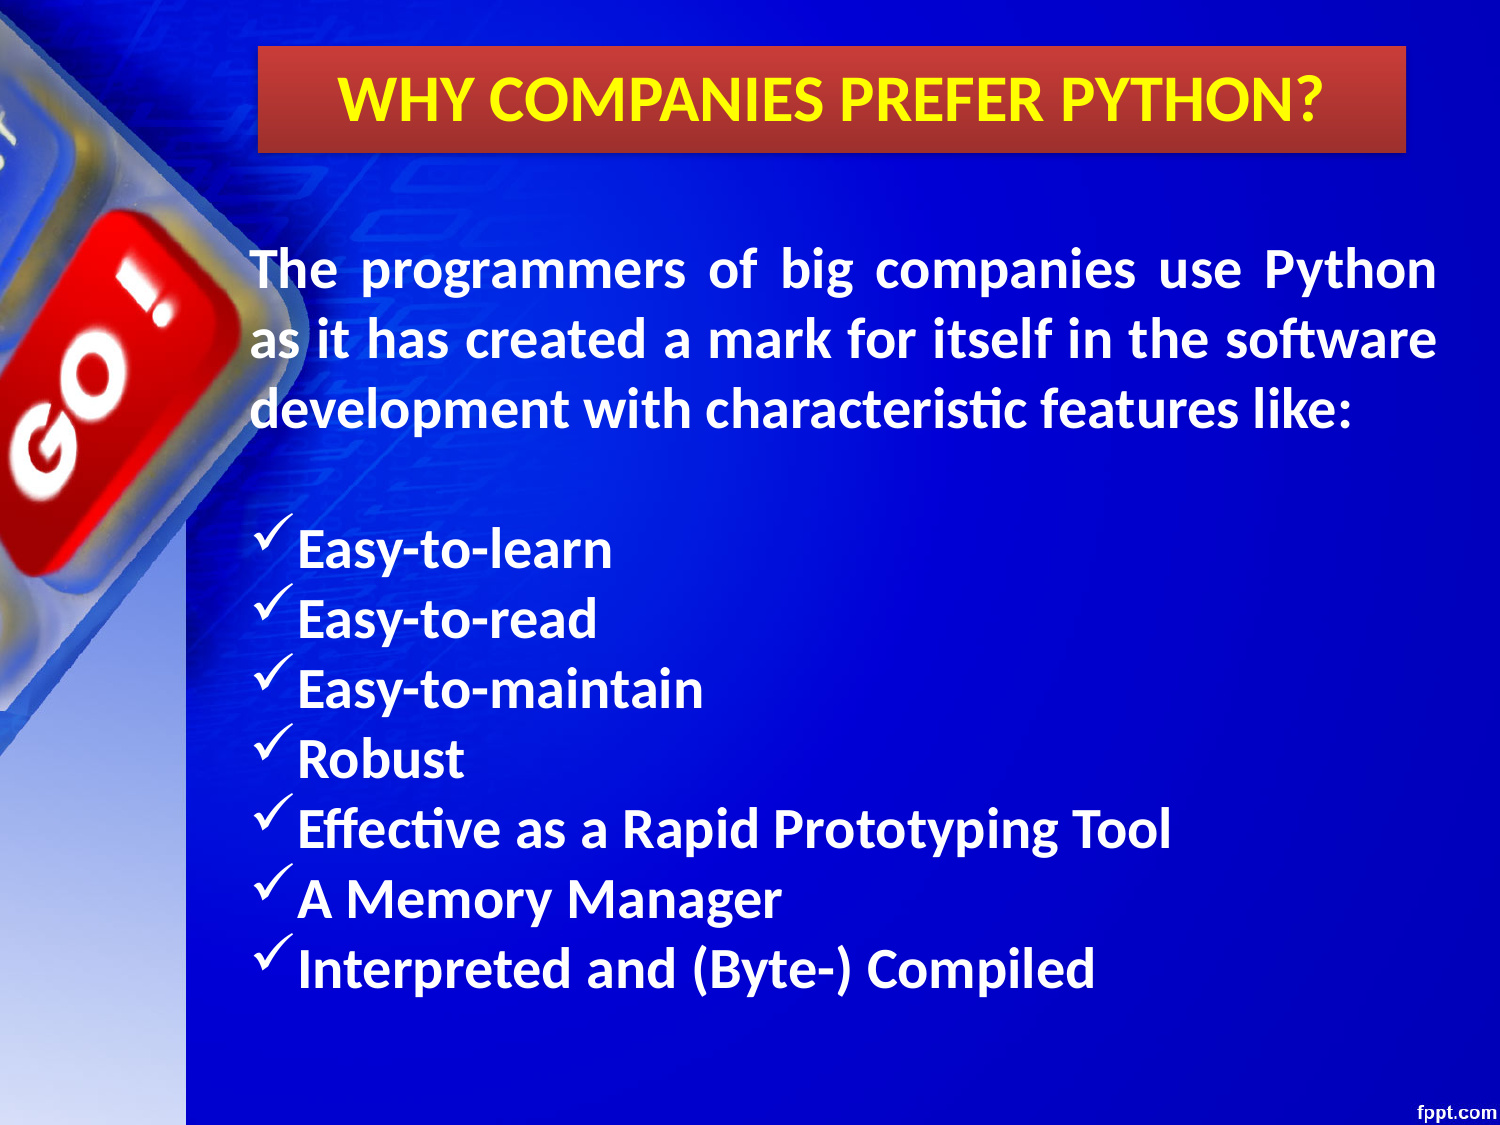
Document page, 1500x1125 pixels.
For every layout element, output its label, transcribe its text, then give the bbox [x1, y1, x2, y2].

picture [0, 0, 1500, 1125]
list WHY COMPANIES PREFER PYTHON? [257, 46, 1407, 153]
text_box The programmers of big companies use Python as it has created a mark for itself in the software development with characteristic features like: Easy-to-learn Easy-to-read Easy-to-maintain Robust Effective as a Rapid Prototyping Tool A Memory Manager Interpreted and (Byte-) Compiled [234, 222, 1454, 1008]
